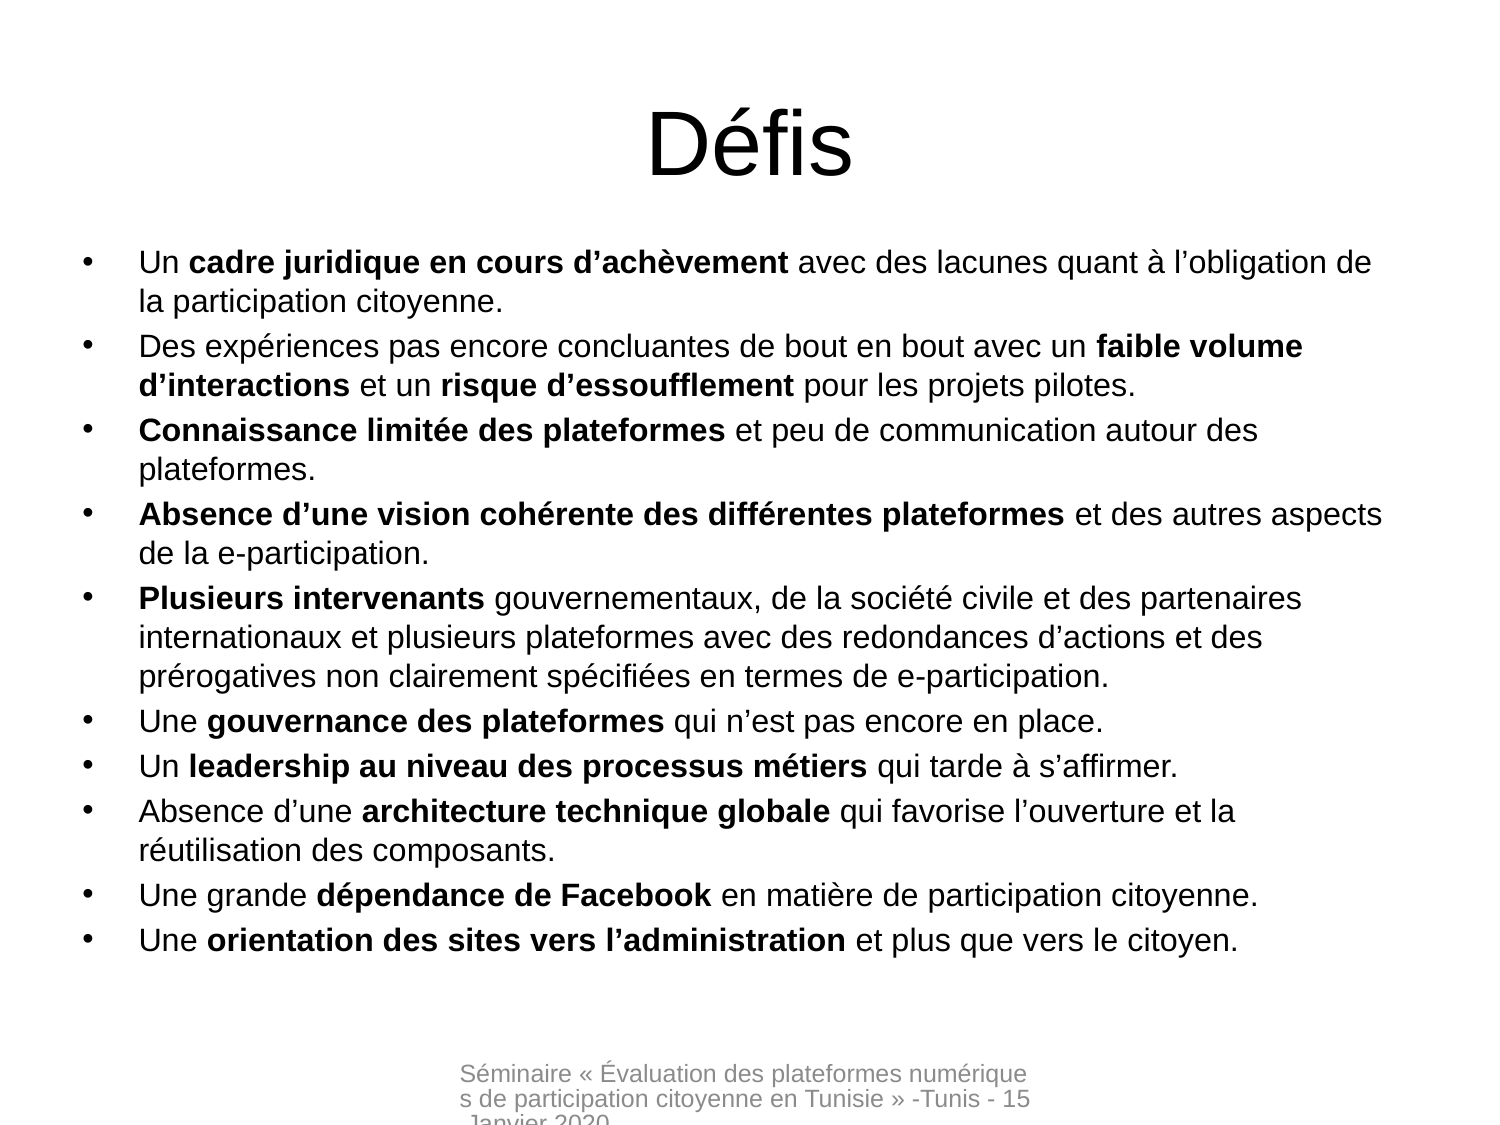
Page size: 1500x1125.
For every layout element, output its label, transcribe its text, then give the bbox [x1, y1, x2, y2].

list Un cadre juridique en cours d’achèvement avec des lacunes quant à l’obligation de la participation citoyenne. Des expériences pas encore concluantes de bout en bout avec un faible volume d’interactions et un risque d’essoufflement pour les projets pilotes. Connaissance limitée des plateformes et peu de communication autour des plateformes. Absence d’une vision cohérente des différentes plateformes et des autres aspects de la e-participation. Plusieurs intervenants gouvernementaux, de la société civile et des partenaires internationaux et plusieurs plateformes avec des redondances d’actions et des prérogatives non clairement spécifiées en termes de e-participation. Une gouvernance des plateformes qui n’est pas encore en place. Un leadership au niveau des processus métiers qui tarde à s’affirmer. Absence d’une architecture technique globale qui favorise l’ouverture et la réutilisation des composants. Une grande dépendance de Facebook en matière de participation citoyenne. Une orientation des sites vers l’administration et plus que vers le citoyen. [67, 234, 1418, 977]
footer Séminaire « Évaluation des plateformes numériques de participation citoyenne en Tunisie » -Tunis - 15 Janvier 2020 [444, 1042, 1052, 1103]
title Défis [75, 45, 1425, 233]
